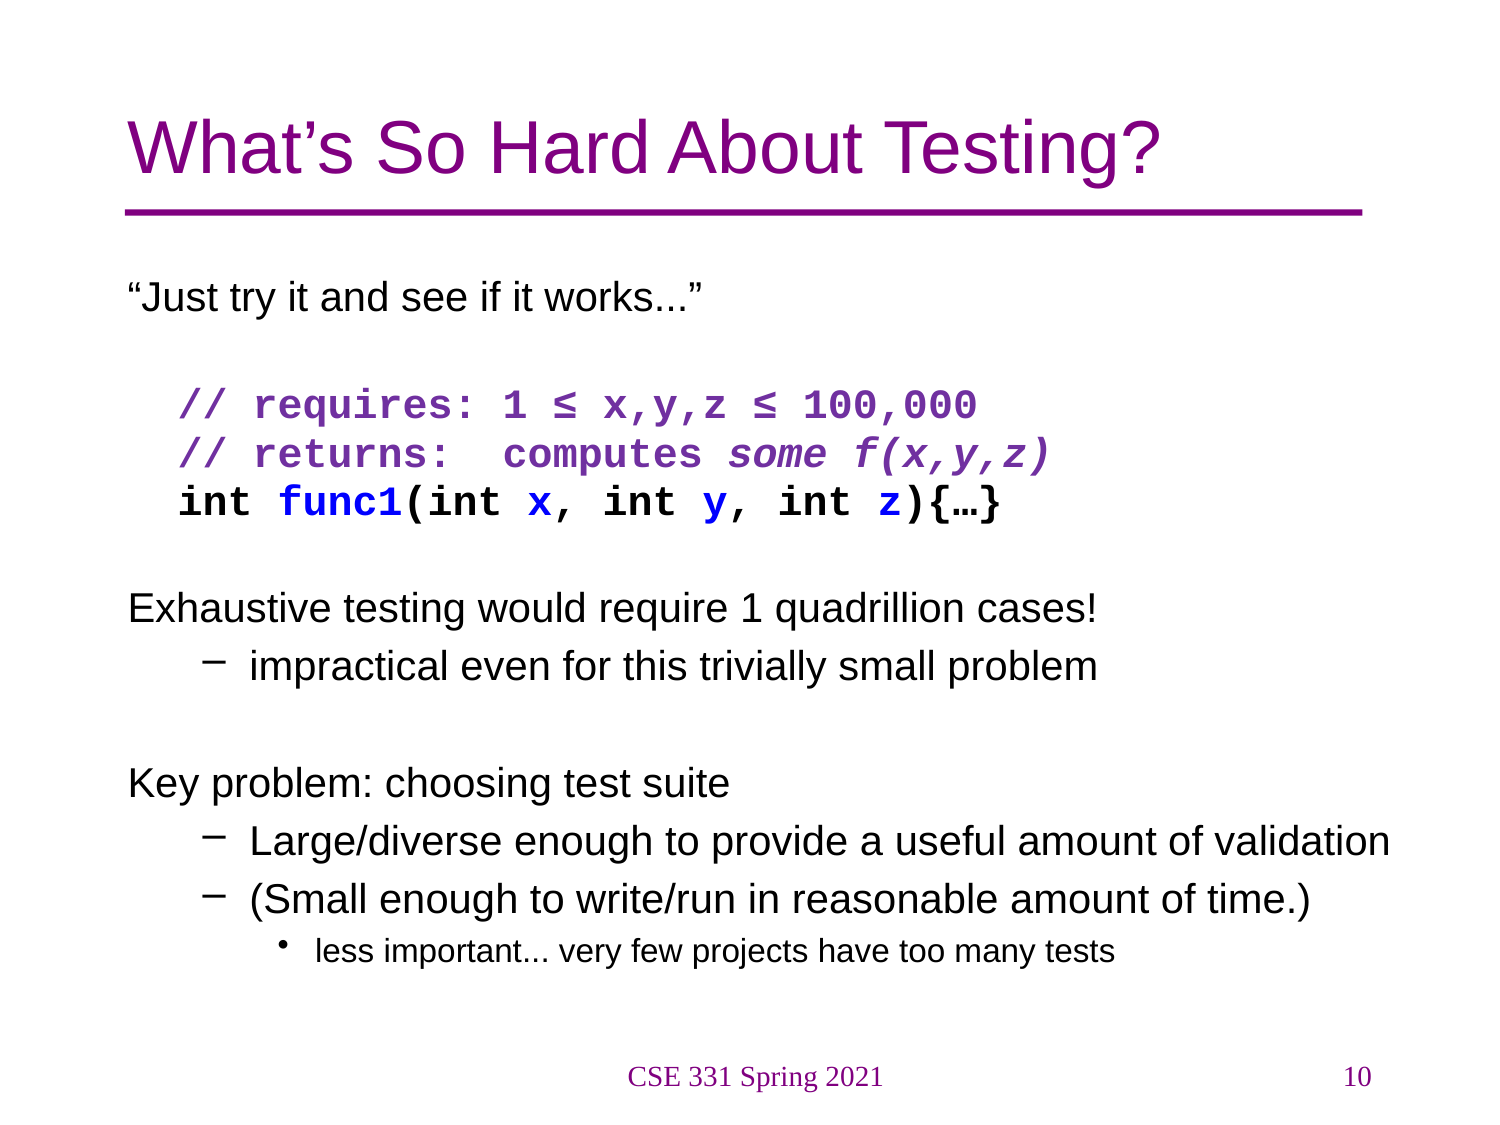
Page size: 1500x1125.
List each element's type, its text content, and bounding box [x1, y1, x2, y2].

list “Just try it and see if it works...” // requires: 1 ≤ x,y,z ≤ 100,000 // returns: computes some f(x,y,z) int func1(int x, int y, int z){…} Exhaustive testing would require 1 quadrillion cases! impractical even for this trivially small problem Key problem: choosing test suite Large/diverse enough to provide a useful amount of validation (Small enough to write/run in reasonable amount of time.) less important... very few projects have too many tests [112, 262, 1438, 1000]
slide_number 10 [1074, 1049, 1388, 1125]
title What’s So Hard About Testing? [112, 50, 1388, 238]
footer CSE 331 Spring 2021 [474, 1049, 1038, 1125]
